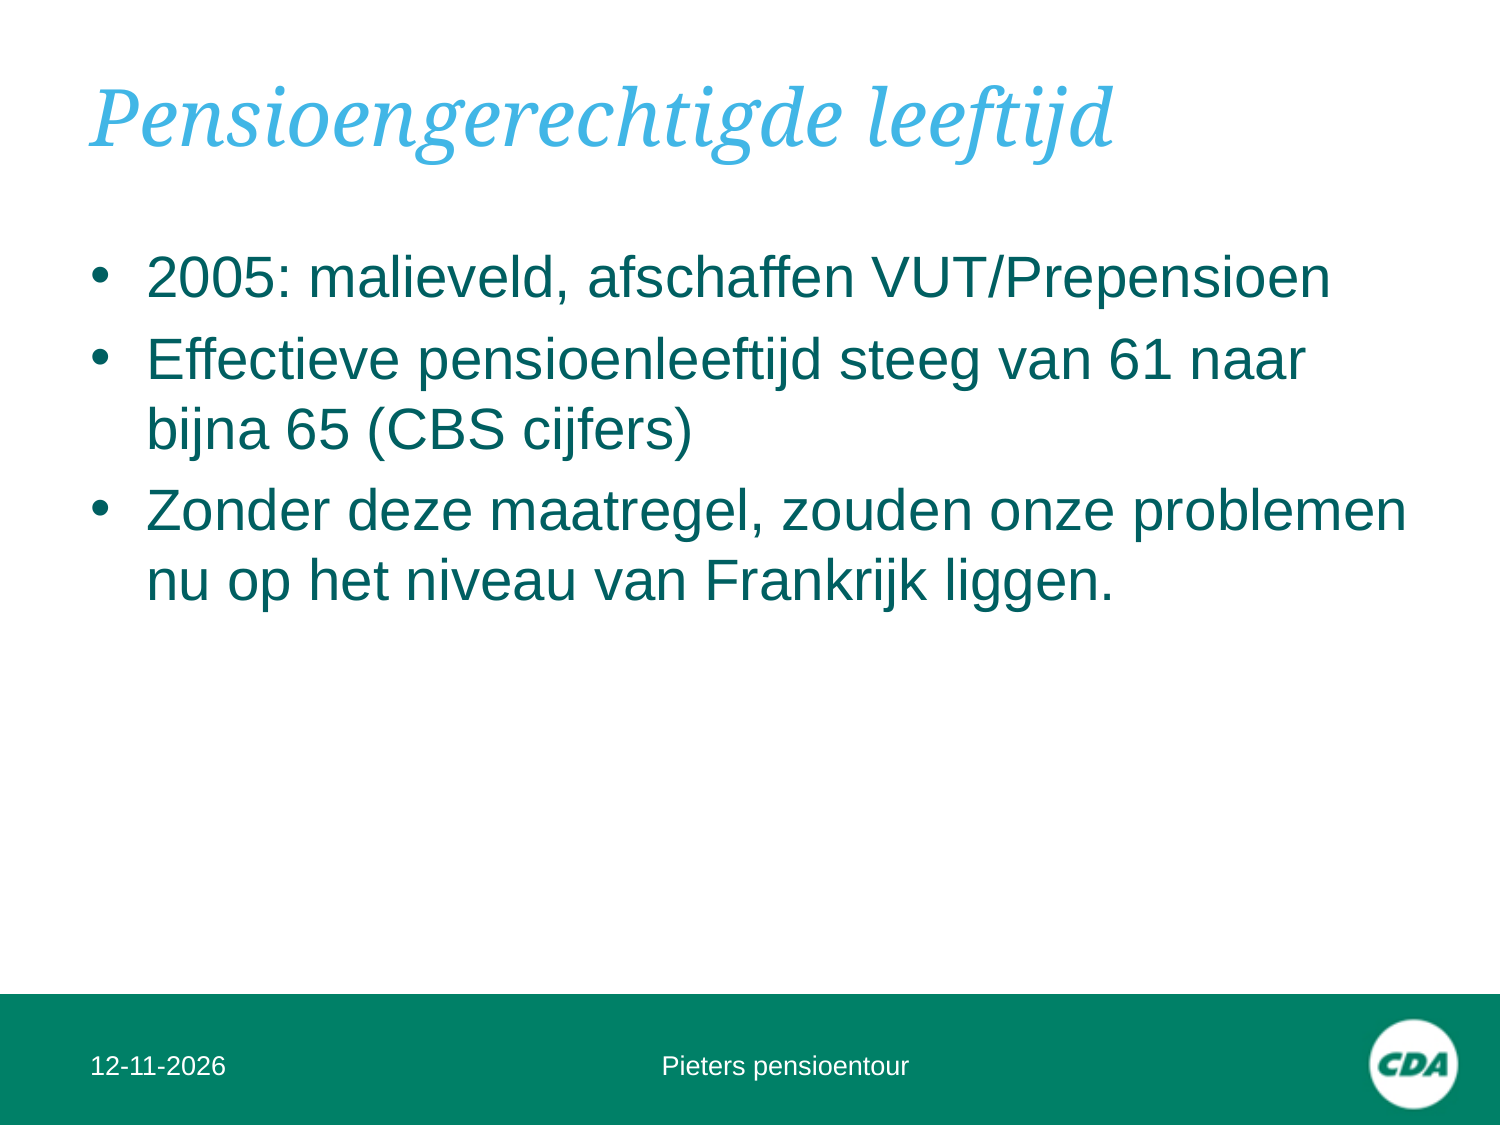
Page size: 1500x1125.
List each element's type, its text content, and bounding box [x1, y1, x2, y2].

title Pensioengerechtigde leeftijd [75, 45, 1425, 185]
picture [0, 994, 1500, 1125]
list 2005: malieveld, afschaffen VUT/Prepensioen Effectieve pensioenleeftijd steeg van 61 naar bijna 65 (CBS cijfers) Zonder deze maatregel, zouden onze problemen nu op het niveau van Frankrijk liggen. [75, 231, 1425, 975]
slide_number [75, 1035, 278, 1095]
footer Pieters pensioentour [289, 1035, 1282, 1095]
